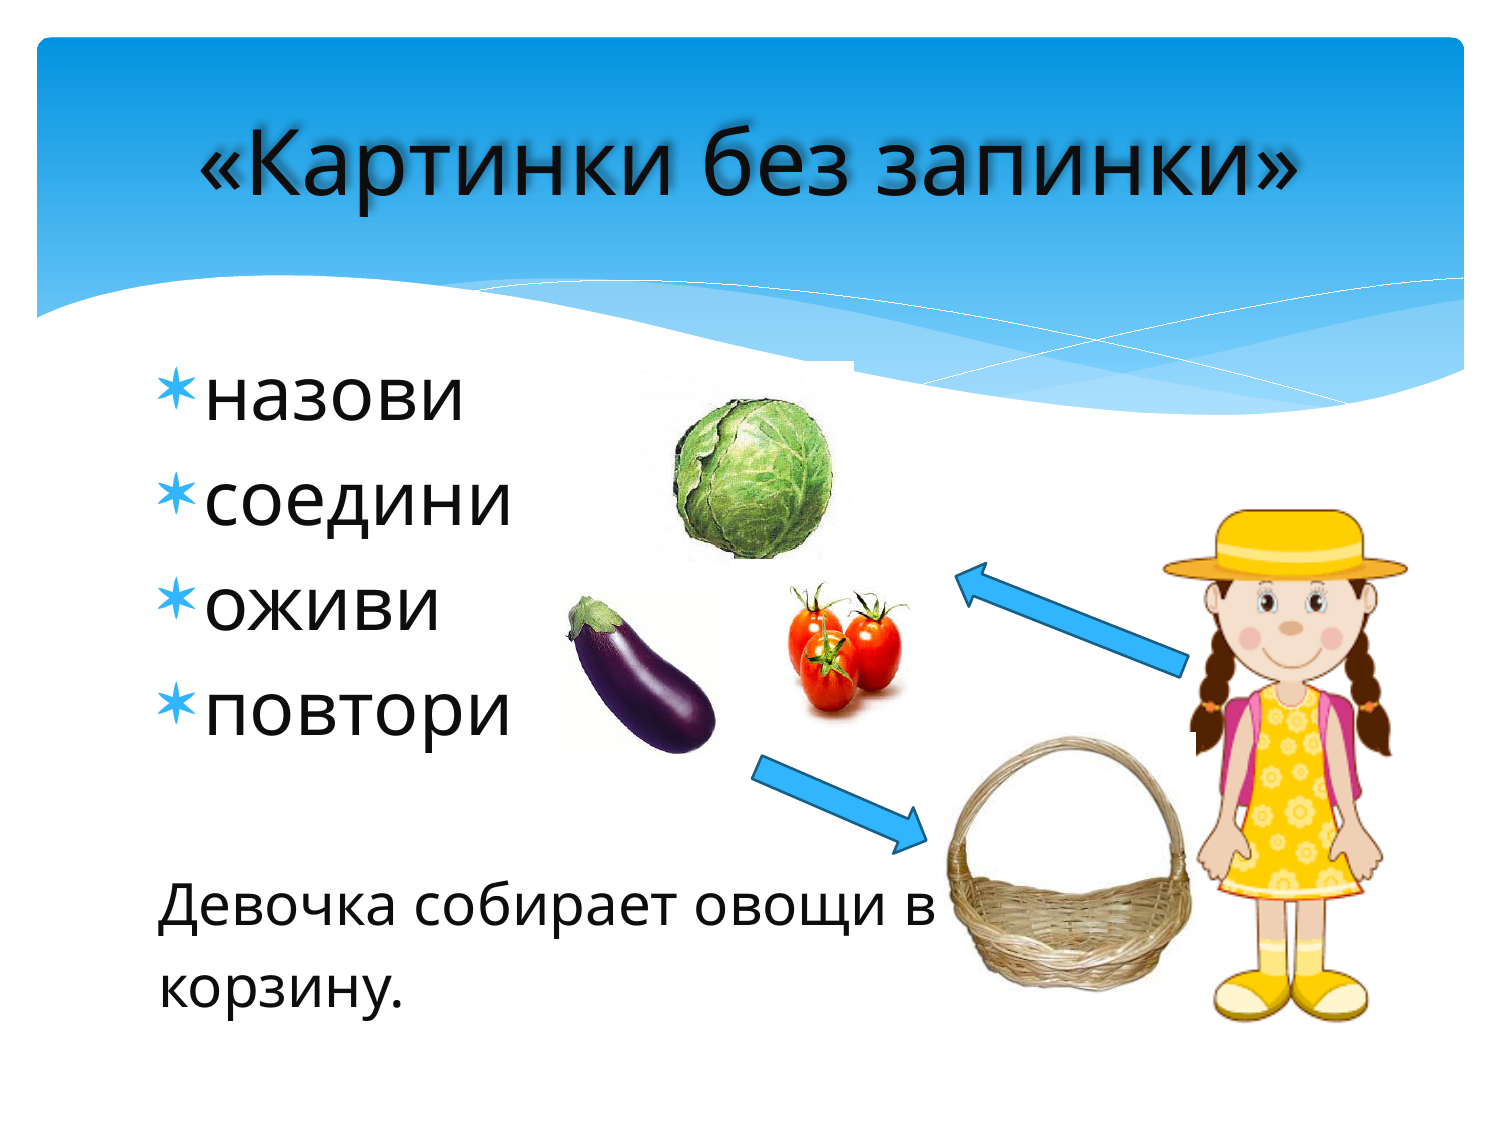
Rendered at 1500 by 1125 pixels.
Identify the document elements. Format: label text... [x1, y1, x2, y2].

title «Картинки без запинки» [75, 55, 1425, 261]
text_box [751, 779, 928, 855]
picture [559, 591, 721, 758]
picture [640, 360, 1452, 1062]
list назови соедини оживи повтори Девочка собирает овощи в корзину. [143, 338, 1424, 1062]
text_box [954, 561, 1121, 656]
